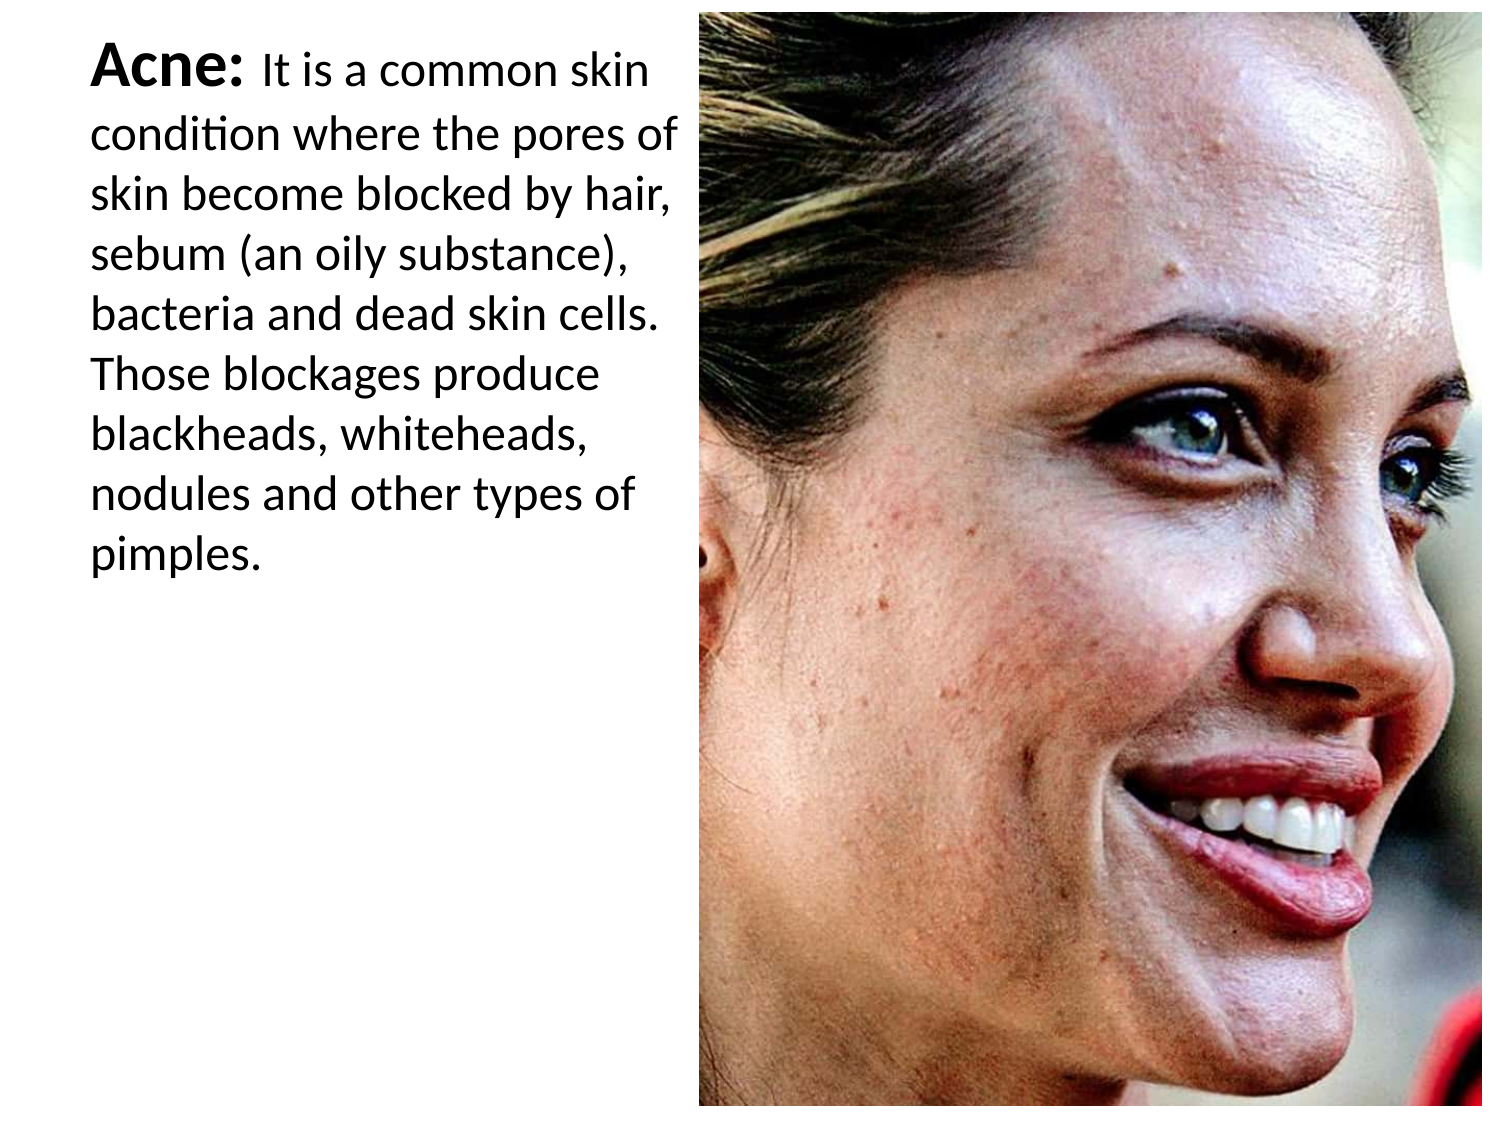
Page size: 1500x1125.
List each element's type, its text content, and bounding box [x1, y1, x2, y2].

picture [699, 12, 1482, 1107]
list Acne: It is a common skin condition where the pores of skin become blocked by hair, sebum (an oily substance), bacteria and dead skin cells. Those blockages produce blackheads, whiteheads, nodules and other types of pimples. [75, 12, 697, 825]
